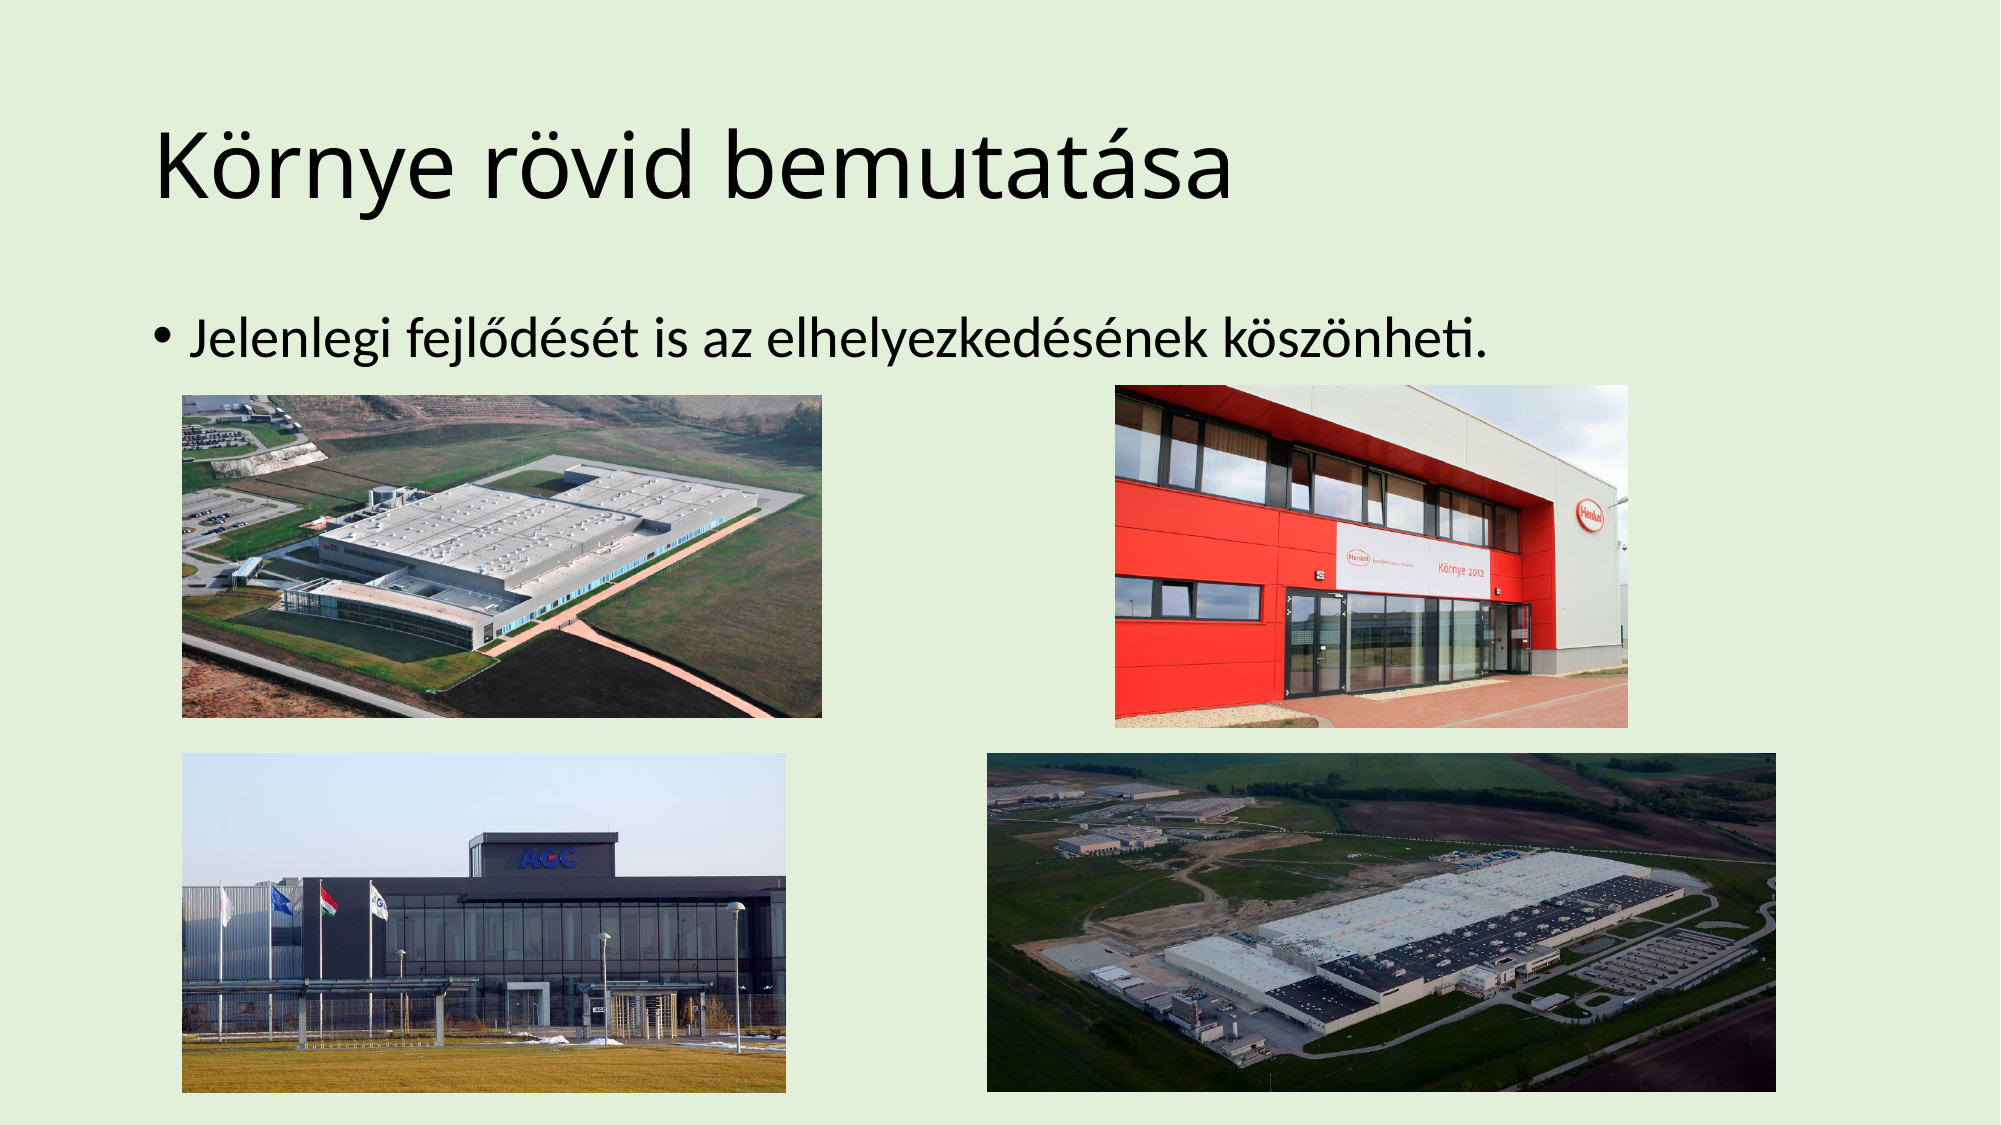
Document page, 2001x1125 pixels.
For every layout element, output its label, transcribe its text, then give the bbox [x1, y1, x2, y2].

picture [1114, 385, 1628, 728]
picture [987, 753, 1776, 1092]
list Jelenlegi fejlődését is az elhelyezkedésének köszönheti. [137, 299, 1863, 1014]
picture [182, 395, 822, 718]
picture [182, 753, 786, 1093]
title Környe rövid bemutatása [137, 59, 1863, 278]
